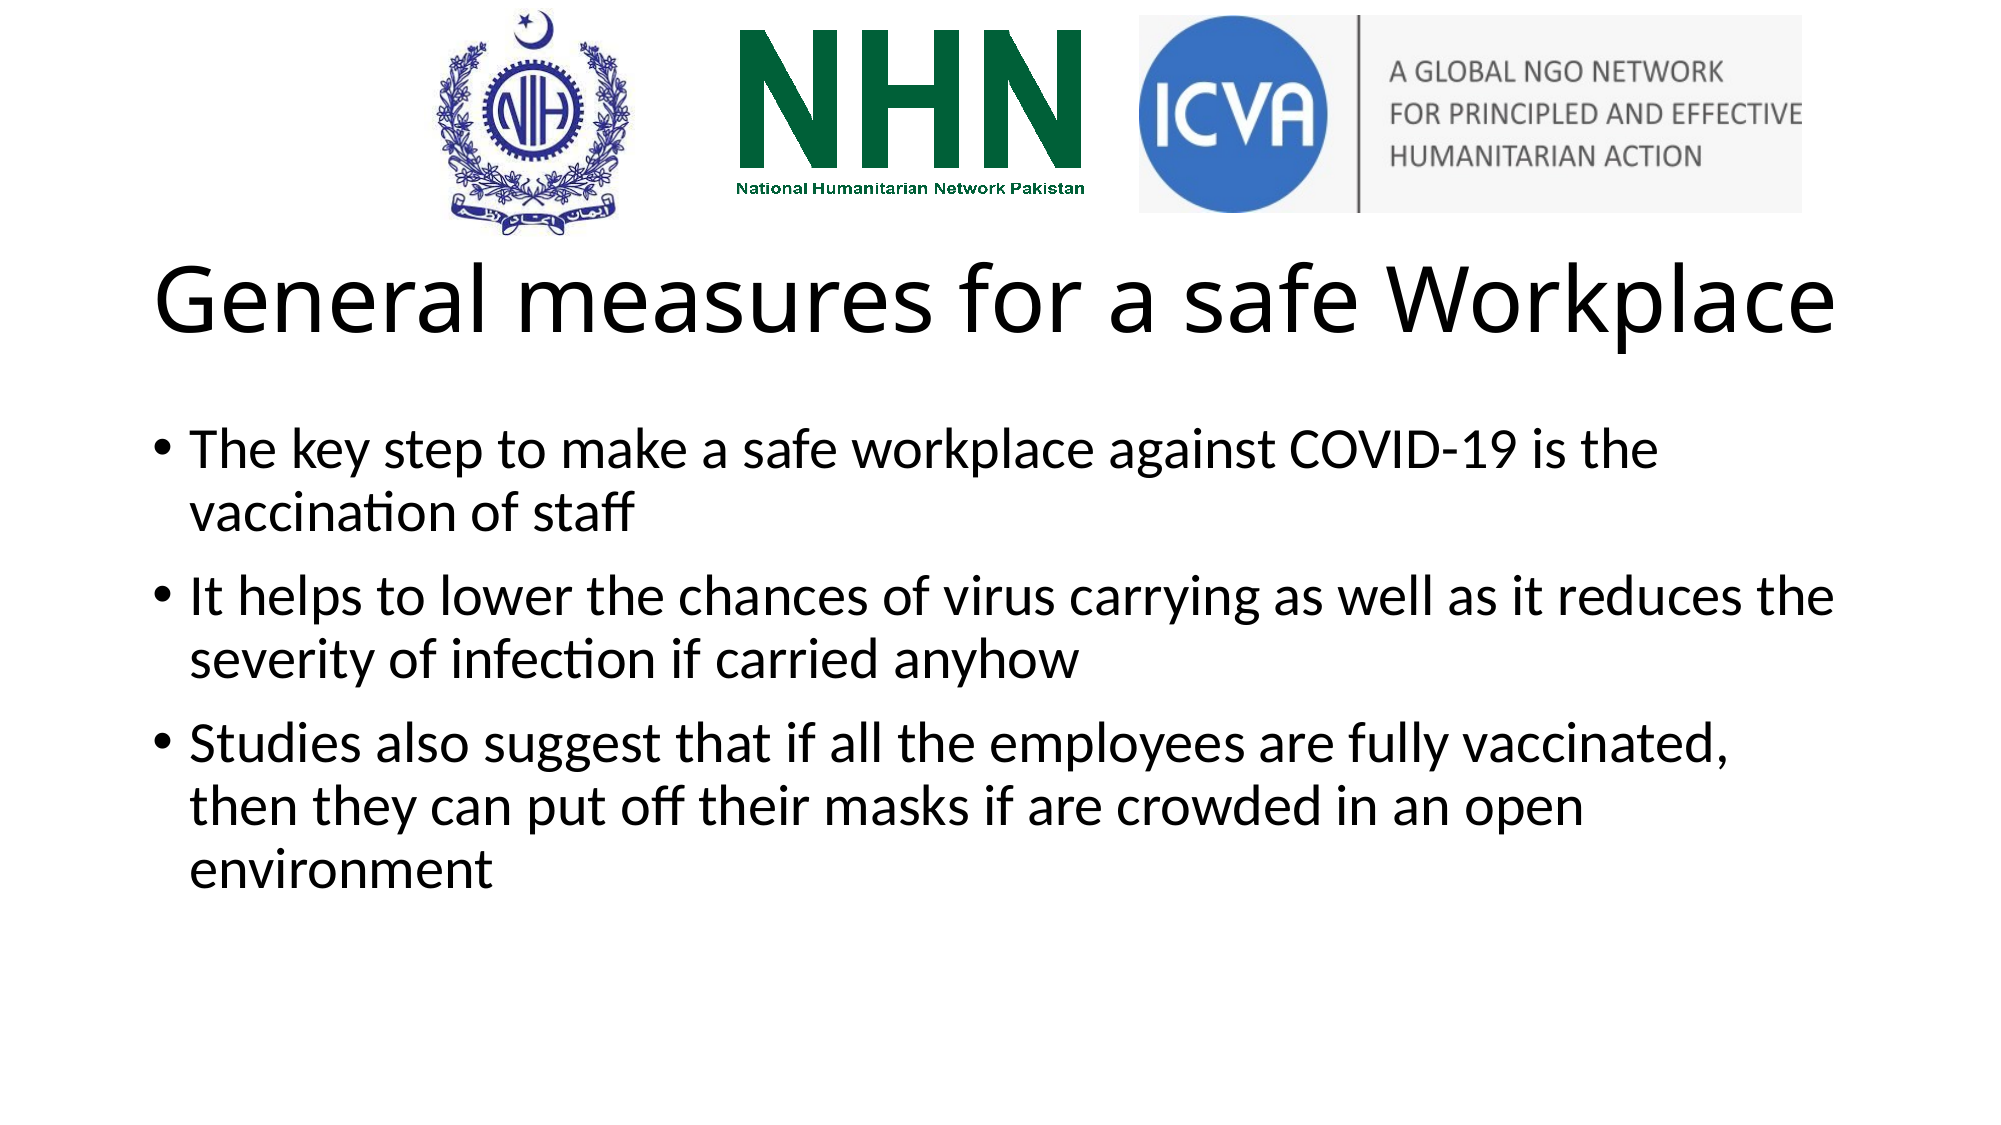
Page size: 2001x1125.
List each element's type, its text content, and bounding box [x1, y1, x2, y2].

list The key step to make a safe workplace against COVID-19 is the vaccination of staff It helps to lower the chances of virus carrying as well as it reduces the severity of infection if carried anyhow Studies also suggest that if all the employees are fully vaccinated, then they can put off their masks if are crowded in an open environment [137, 411, 1863, 1125]
picture [1139, 15, 1802, 213]
picture [424, 8, 652, 237]
title General measures for a safe Workplace [137, 193, 1863, 411]
picture [712, 0, 1109, 233]
